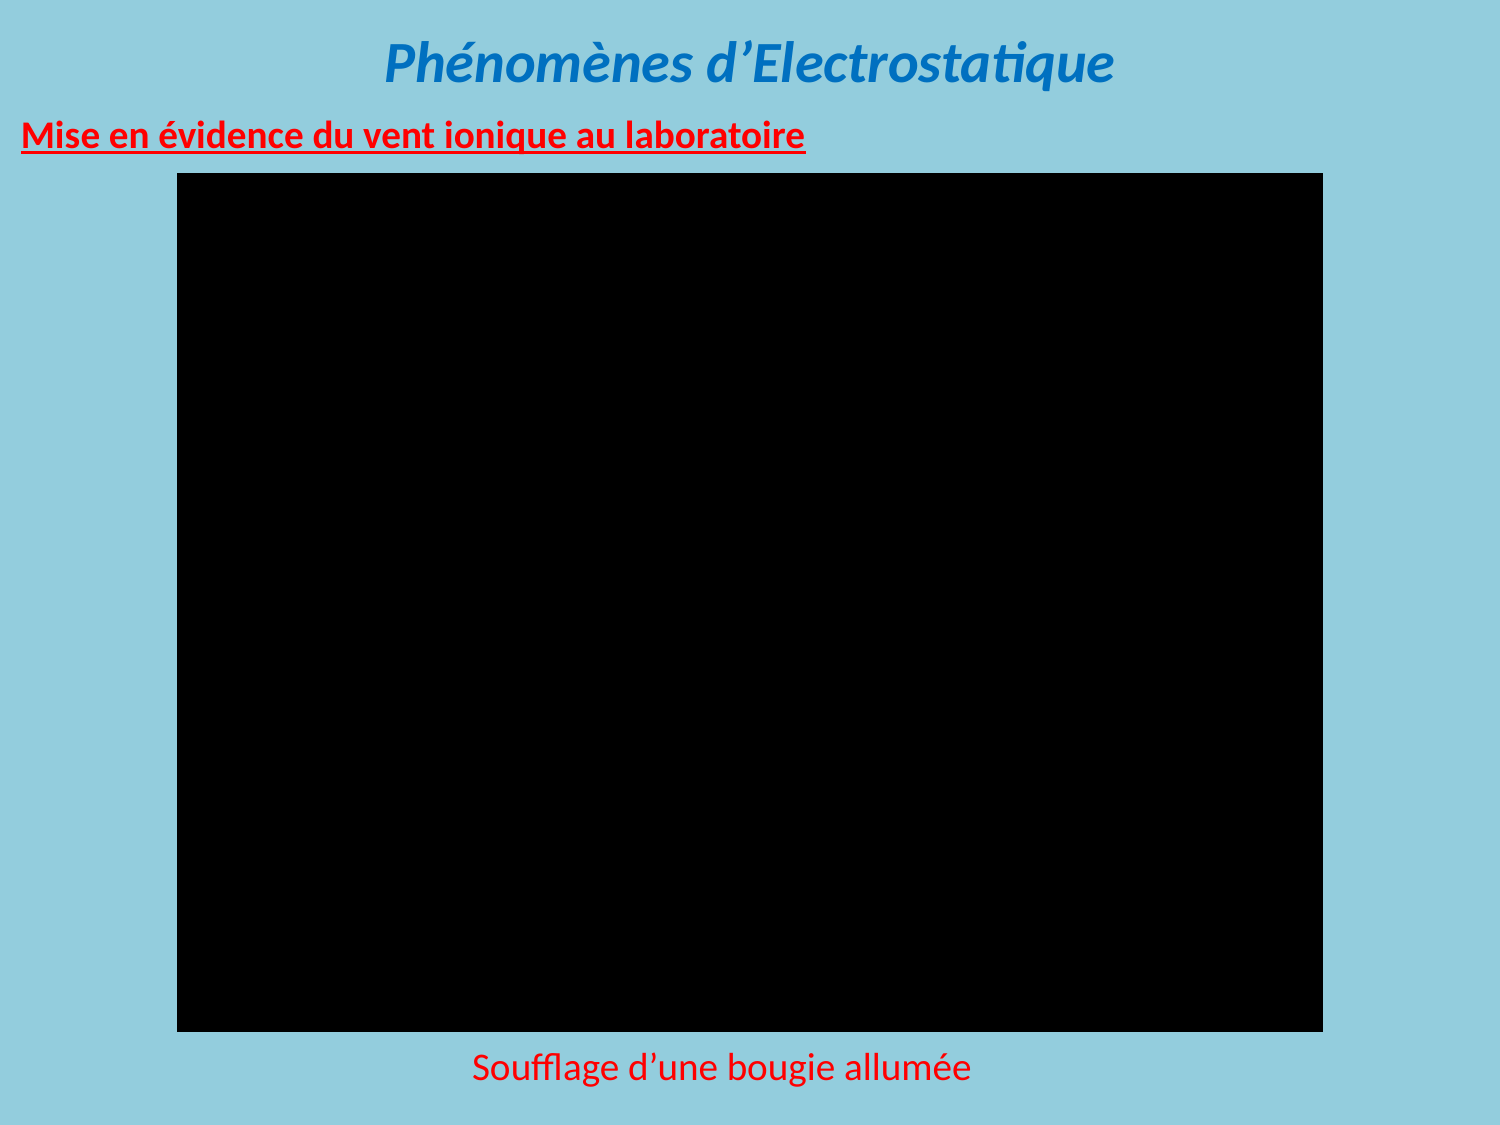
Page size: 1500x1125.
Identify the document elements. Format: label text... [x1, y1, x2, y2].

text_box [176, 172, 1324, 1033]
title Phénomènes d’Electrostatique [75, 7, 1425, 101]
list Mise en évidence du vent ionique au laboratoire Soufflage d’une bougie allumée [5, 101, 1447, 1106]
